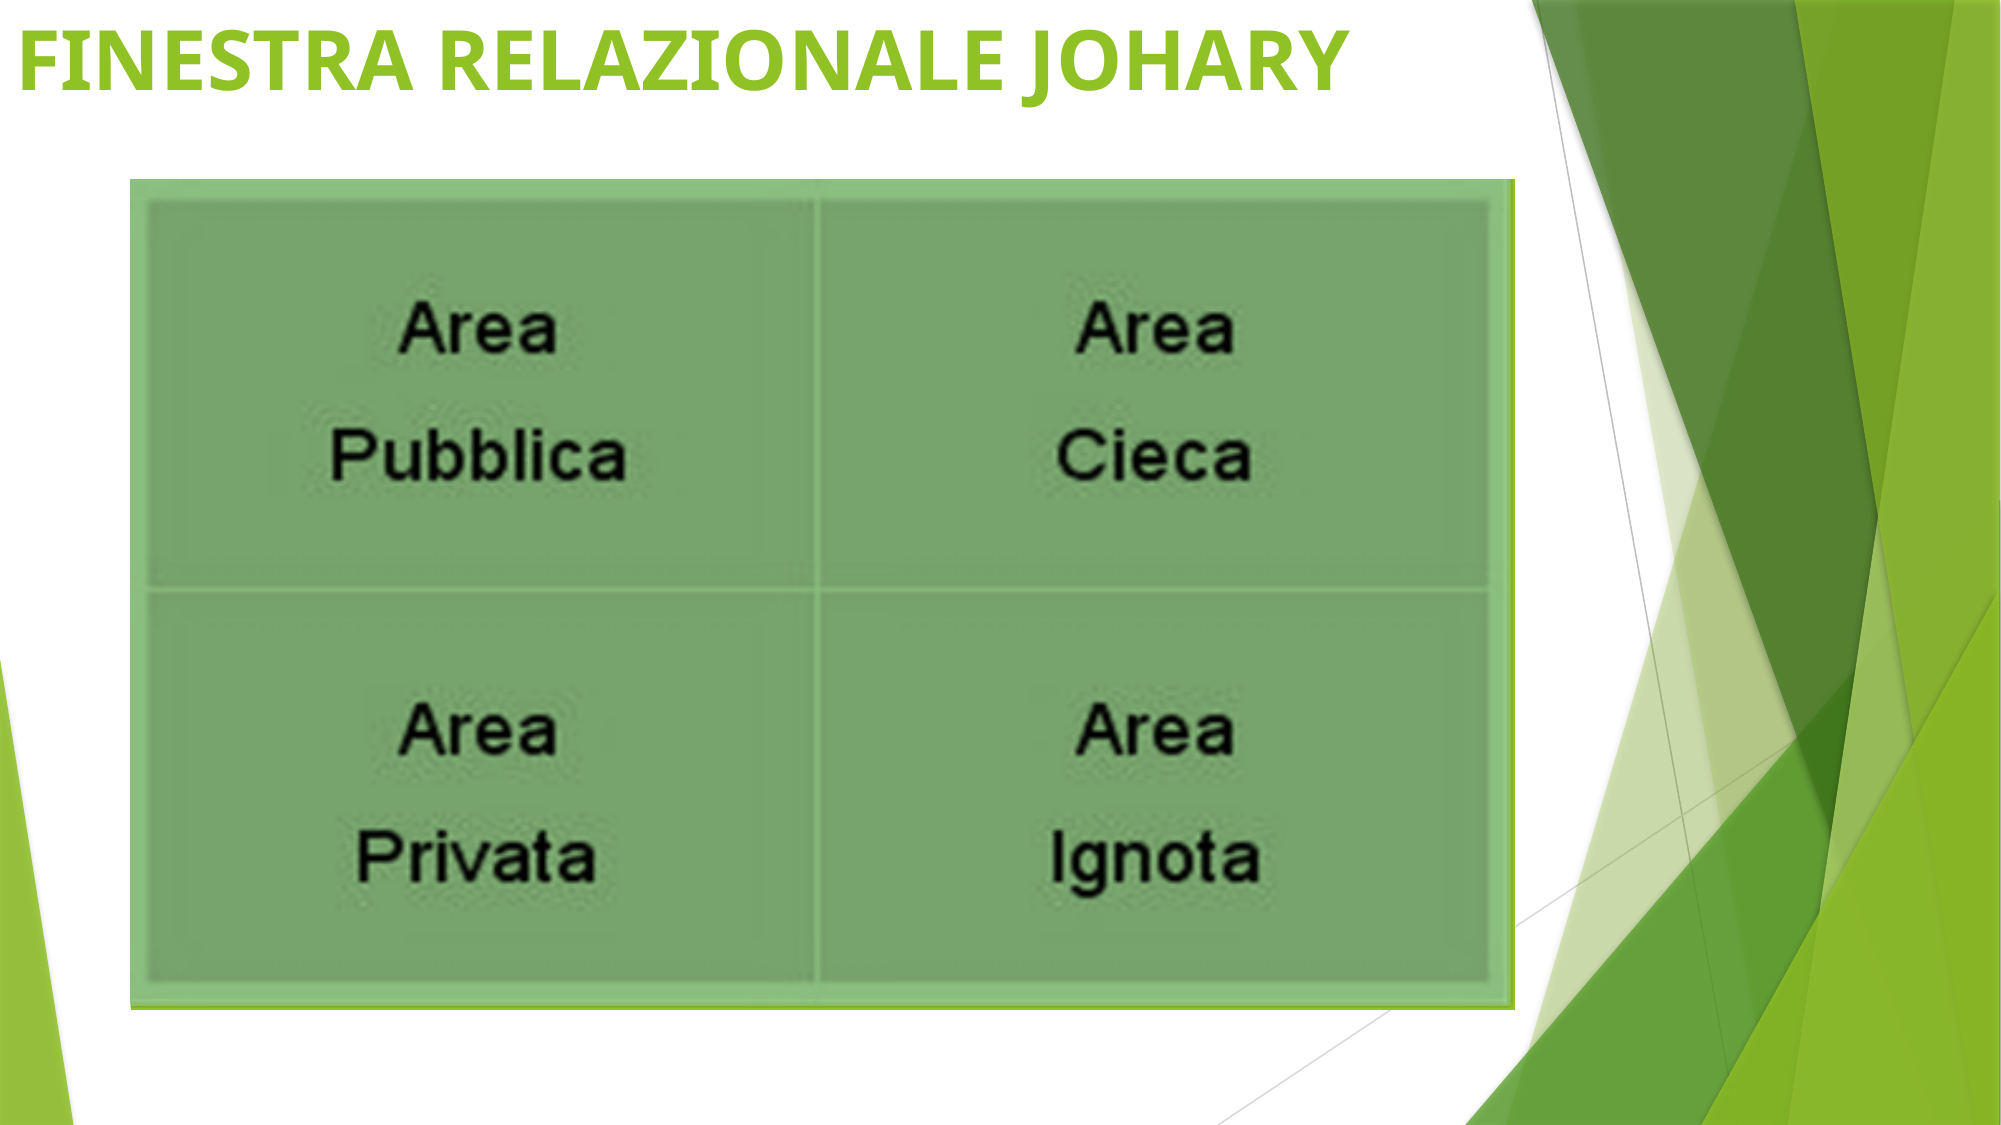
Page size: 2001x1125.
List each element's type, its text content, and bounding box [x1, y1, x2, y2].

picture [130, 178, 1516, 1011]
title FINESTRA RELAZIONALE JOHARY [0, 0, 1415, 262]
